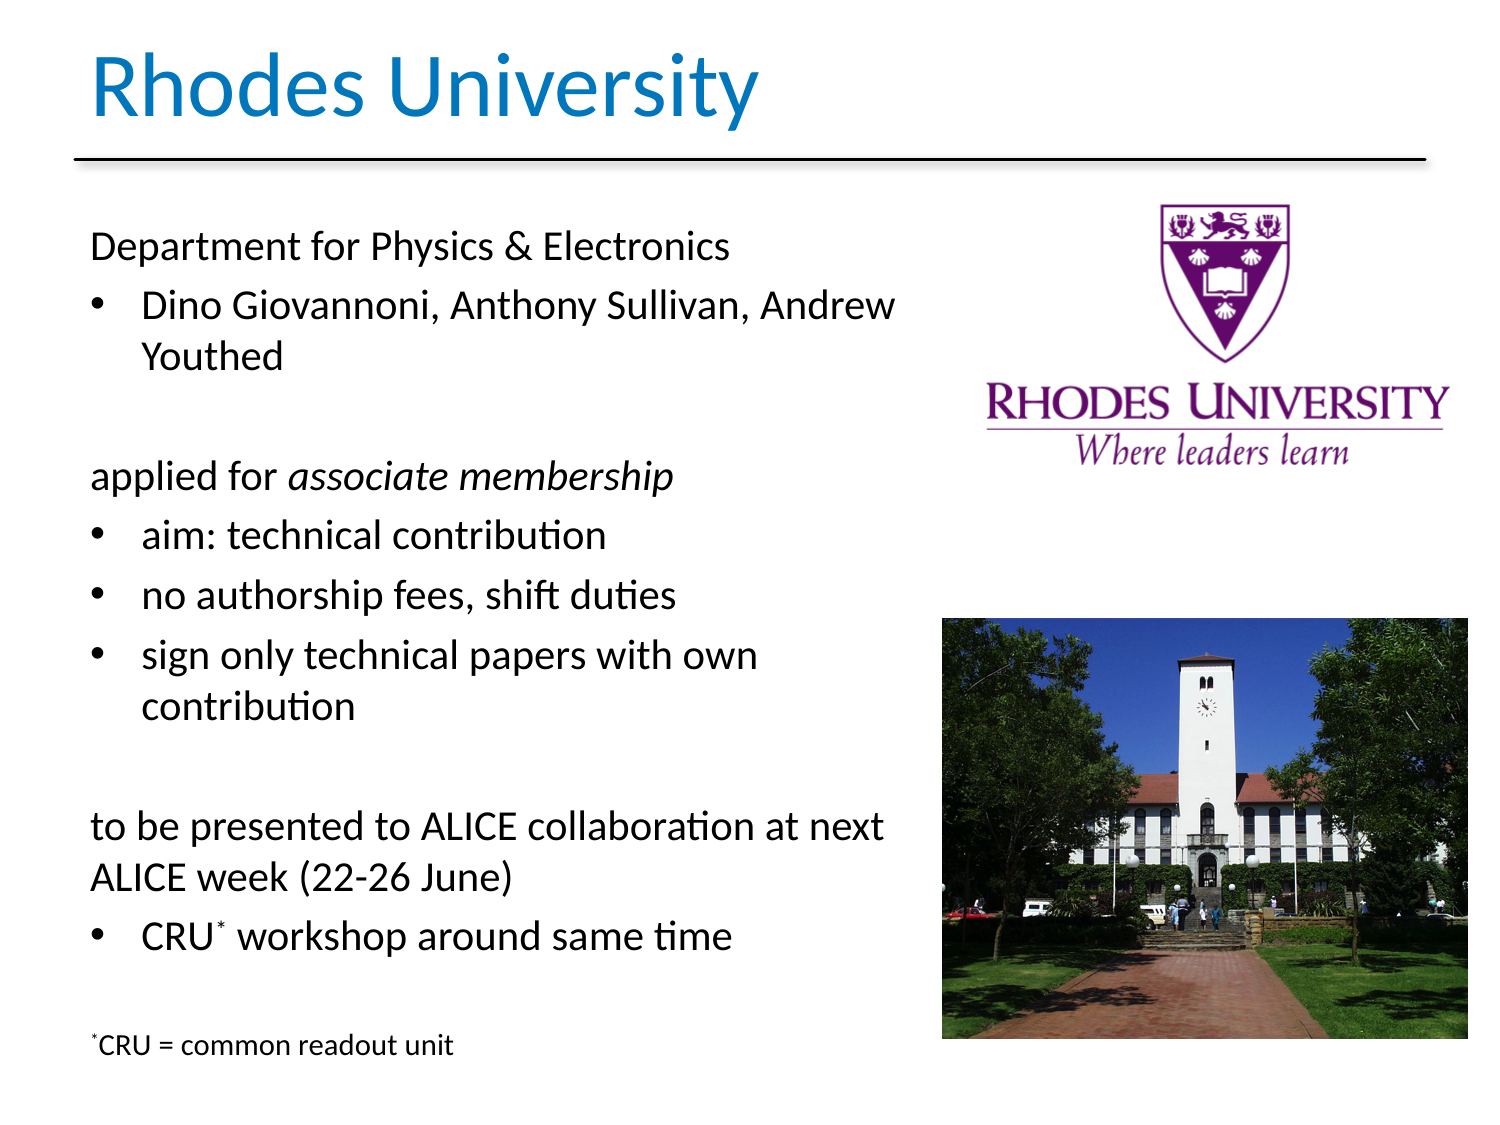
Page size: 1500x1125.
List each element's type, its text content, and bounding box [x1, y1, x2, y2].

picture [964, 182, 1462, 489]
title Rhodes University [75, 0, 1425, 161]
picture [942, 617, 1469, 1039]
list Department for Physics & Electronics Dino Giovannoni, Anthony Sullivan, Andrew Youthed applied for associate membership aim: technical contribution no authorship fees, shift duties sign only technical papers with own contribution to be presented to ALICE collaboration at next ALICE week (22-26 June) CRU* workshop around same time *CRU = common readout unit [75, 209, 922, 1078]
